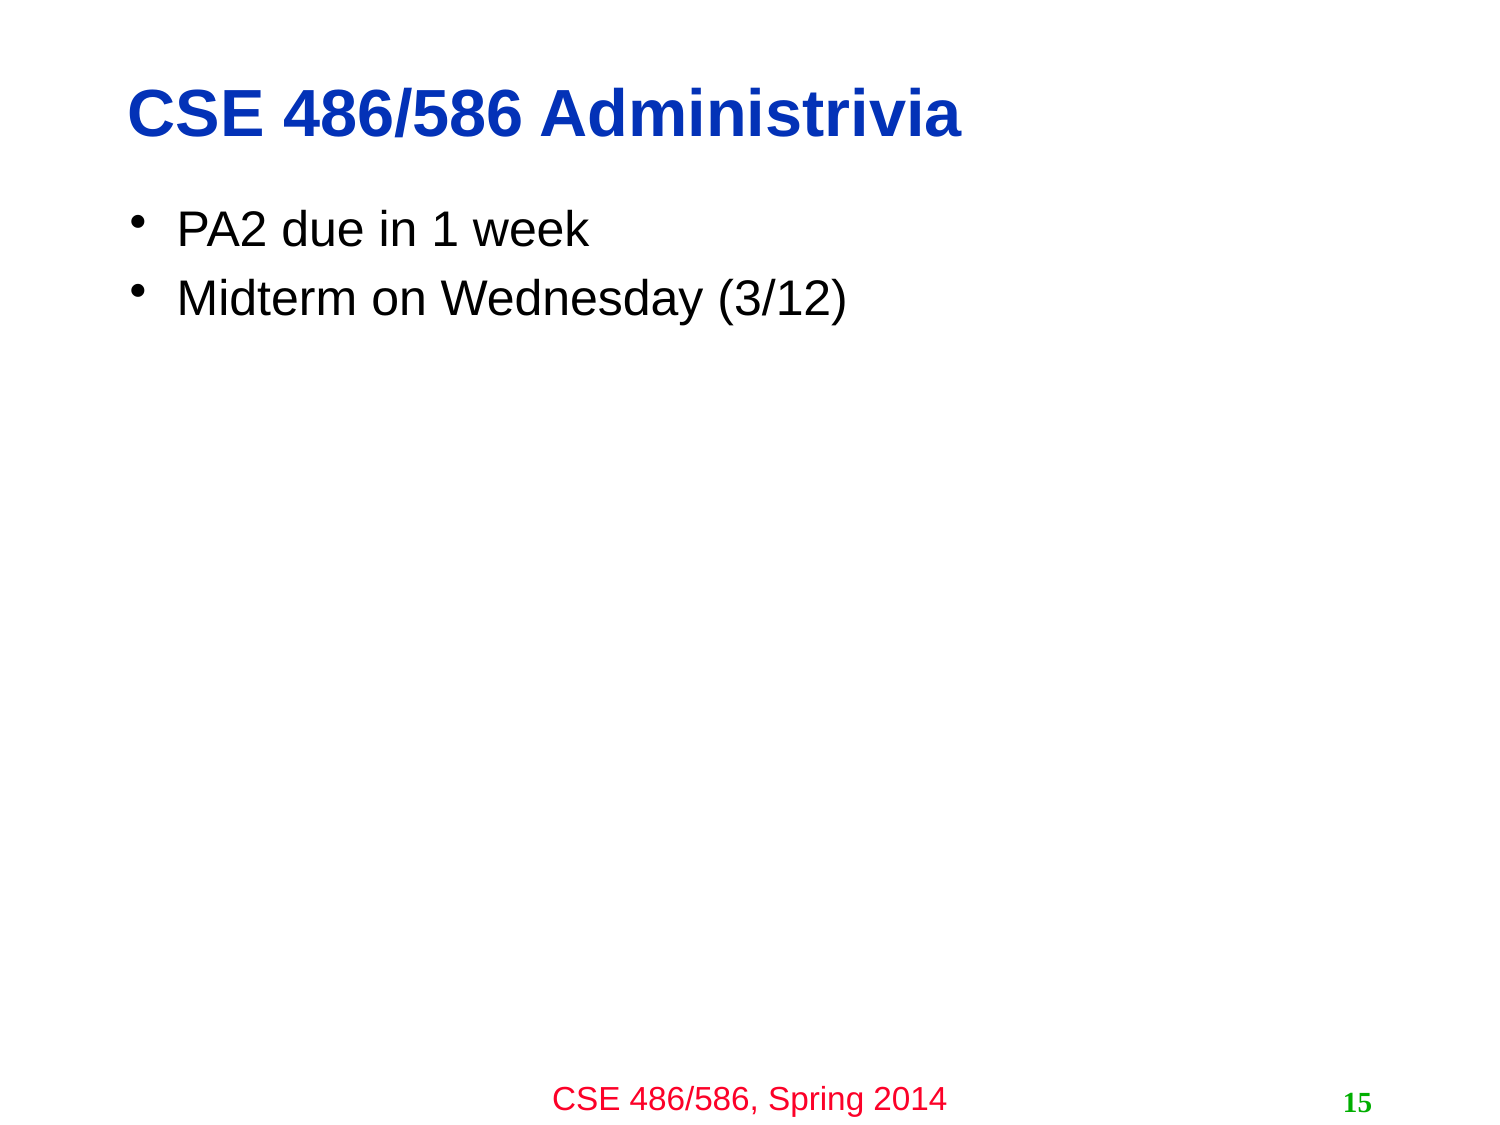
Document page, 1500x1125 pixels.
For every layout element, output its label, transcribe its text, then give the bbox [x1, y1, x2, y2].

list PA2 due in 1 week Midterm on Wednesday (3/12) [114, 195, 1376, 1005]
title CSE 486/586 Administrivia [112, 53, 1310, 176]
slide_number 15 [1074, 1076, 1388, 1125]
